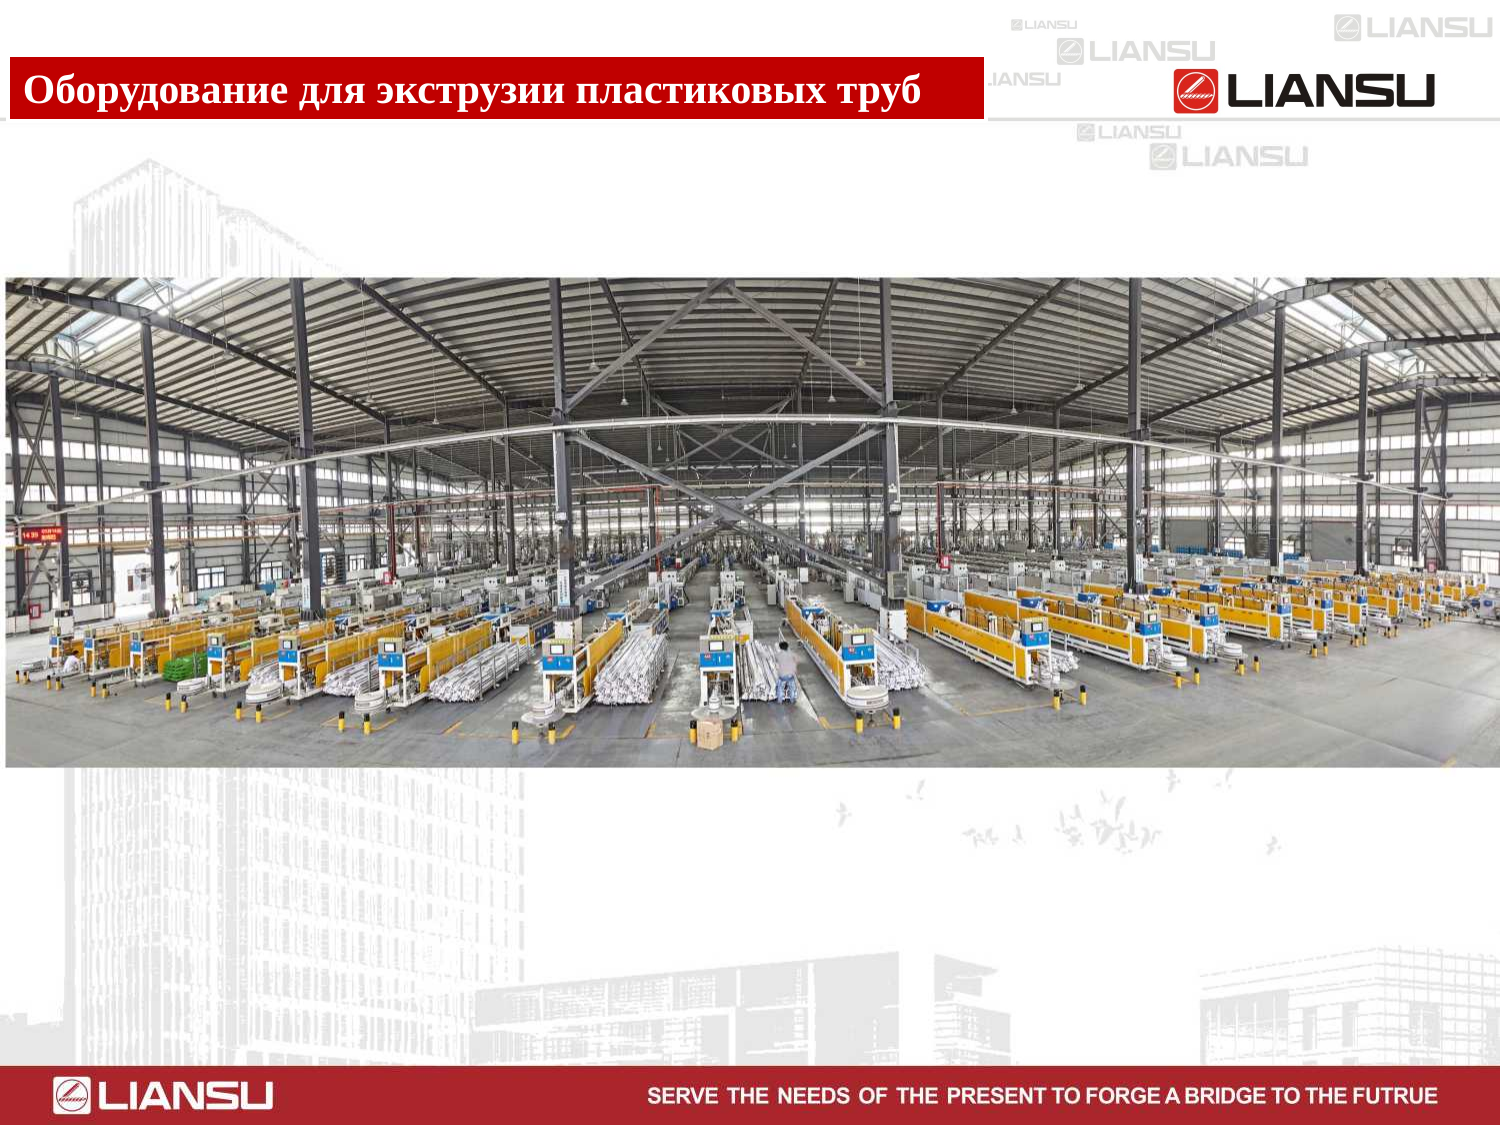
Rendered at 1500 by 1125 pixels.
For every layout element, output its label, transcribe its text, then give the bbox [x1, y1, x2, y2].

text_box Оборудование для экструзии пластиковых труб [6, 52, 988, 119]
picture [0, 0, 1500, 1125]
